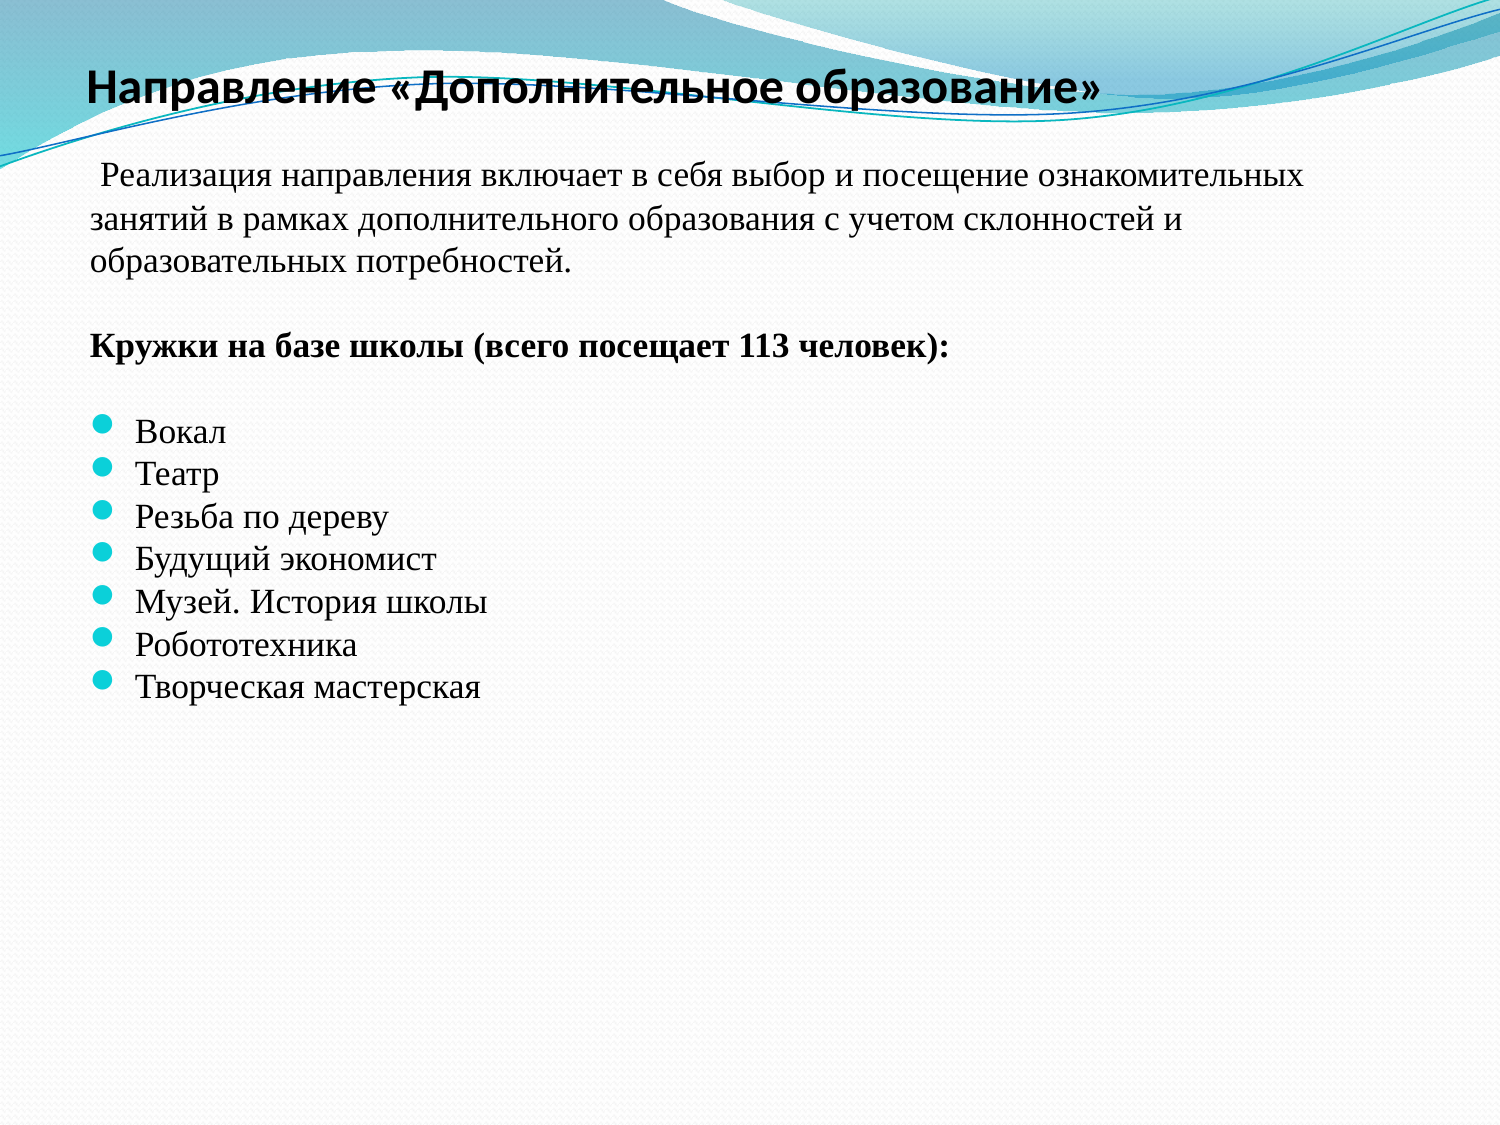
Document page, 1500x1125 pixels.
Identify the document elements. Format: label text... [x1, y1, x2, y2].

list Реализация направления включает в себя выбор и посещение ознакомительных занятий в рамках дополнительного образования с учетом склонностей и образовательных потребностей. Кружки на базе школы (всего посещает 113 человек): Вокал Театр Резьба по дереву Будущий экономист Музей. История школы Робототехника Творческая мастерская [75, 137, 1425, 1038]
title Направление «Дополнительное образование» [75, 30, 1425, 114]
